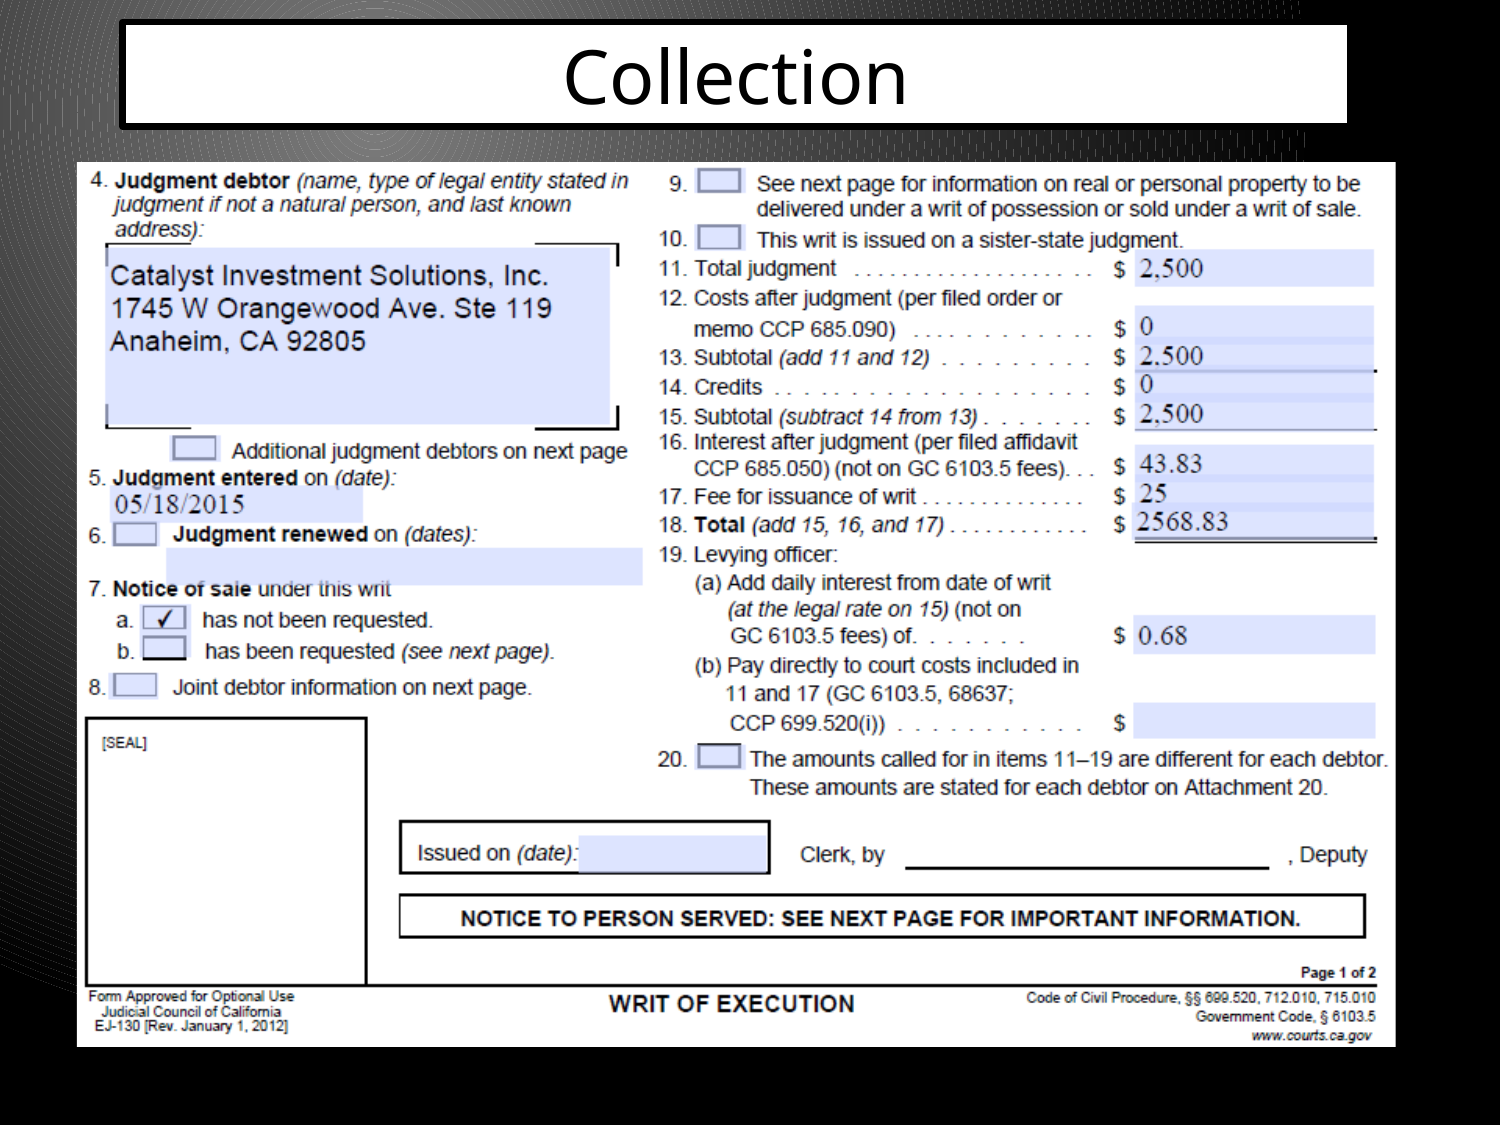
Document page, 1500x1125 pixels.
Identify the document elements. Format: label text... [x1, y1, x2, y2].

picture [76, 162, 1396, 1048]
text_box Collection [119, 19, 1353, 130]
